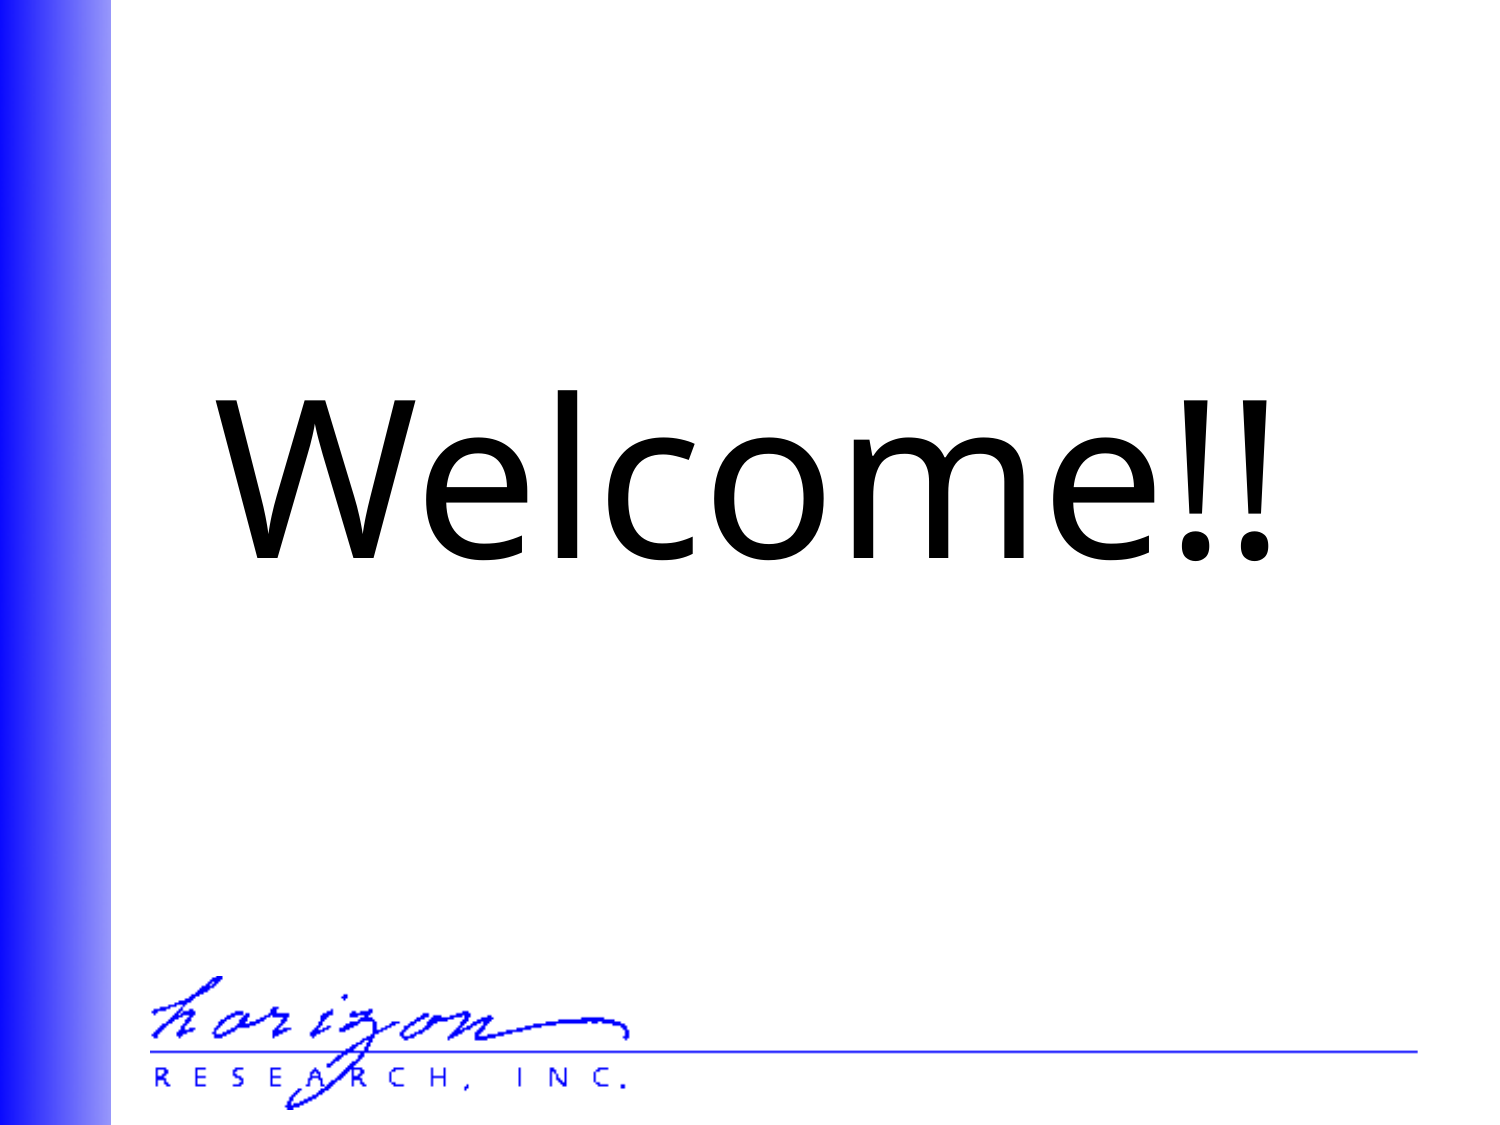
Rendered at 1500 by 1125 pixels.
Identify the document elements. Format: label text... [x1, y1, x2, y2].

picture [150, 976, 1418, 1110]
title Welcome!! [112, 349, 1388, 591]
picture [0, 0, 111, 1125]
